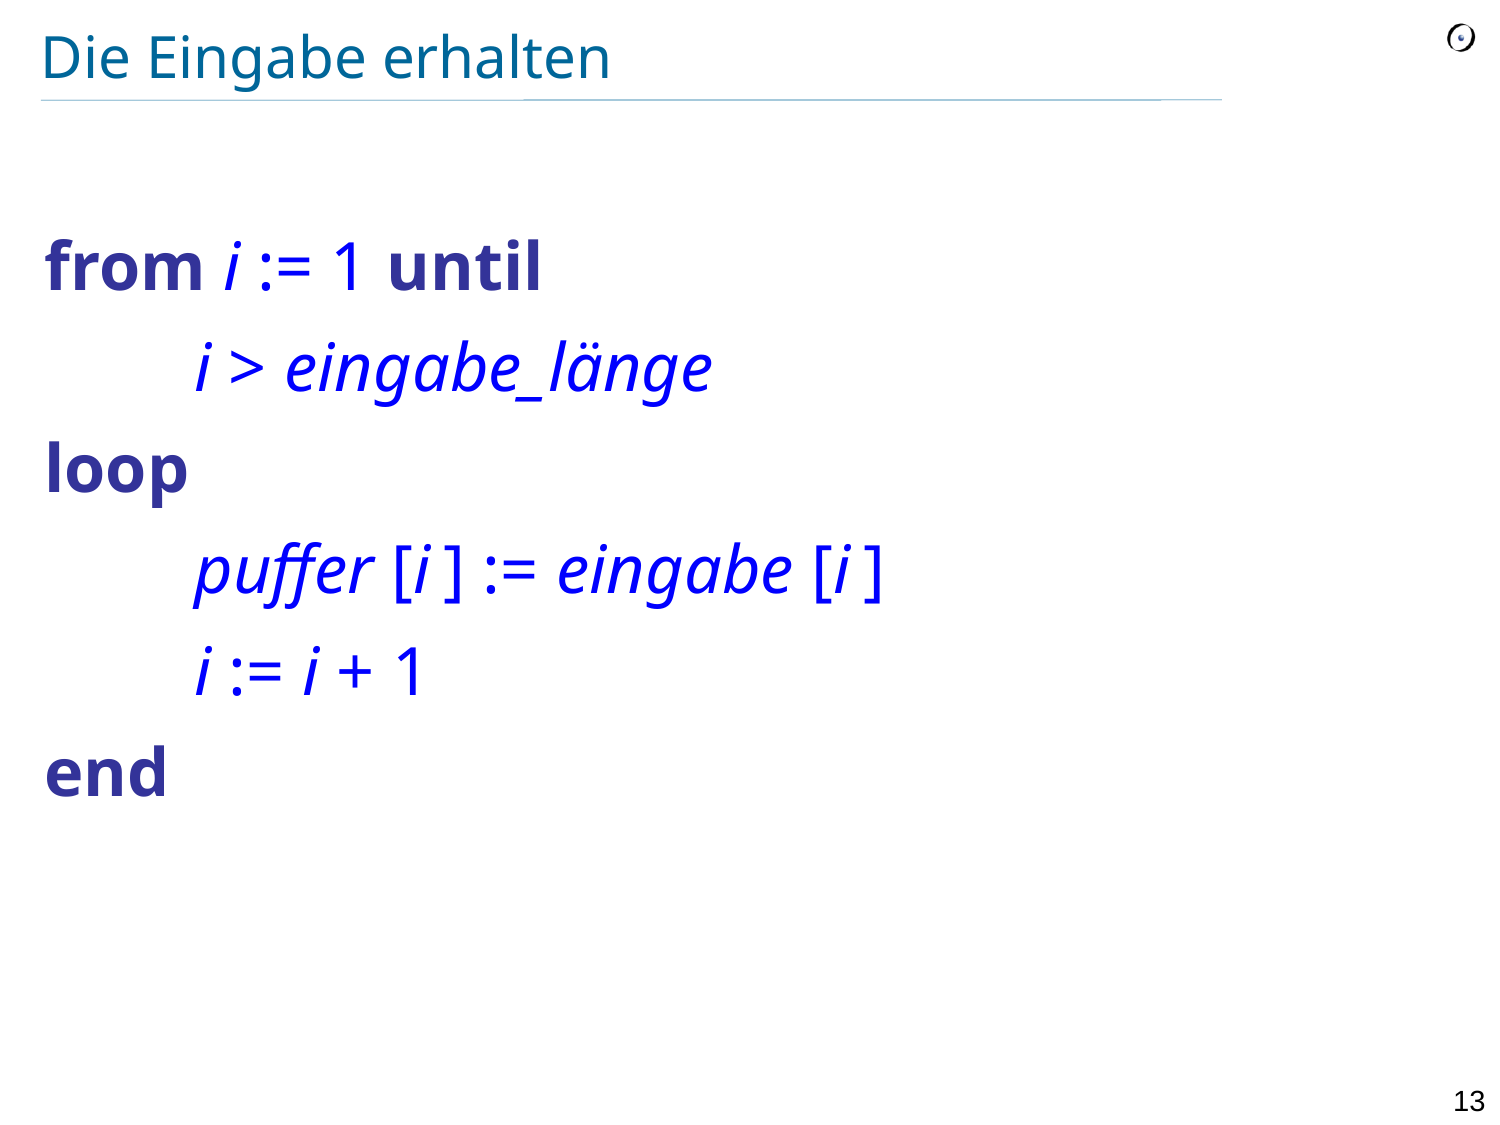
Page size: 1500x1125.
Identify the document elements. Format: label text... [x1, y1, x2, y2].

list from i := 1 until i > eingabe_länge loop puffer [i ] := eingabe [i ] i := i + 1 end [29, 207, 1460, 903]
title Die Eingabe erhalten [40, 18, 1344, 91]
picture [1446, 20, 1476, 53]
